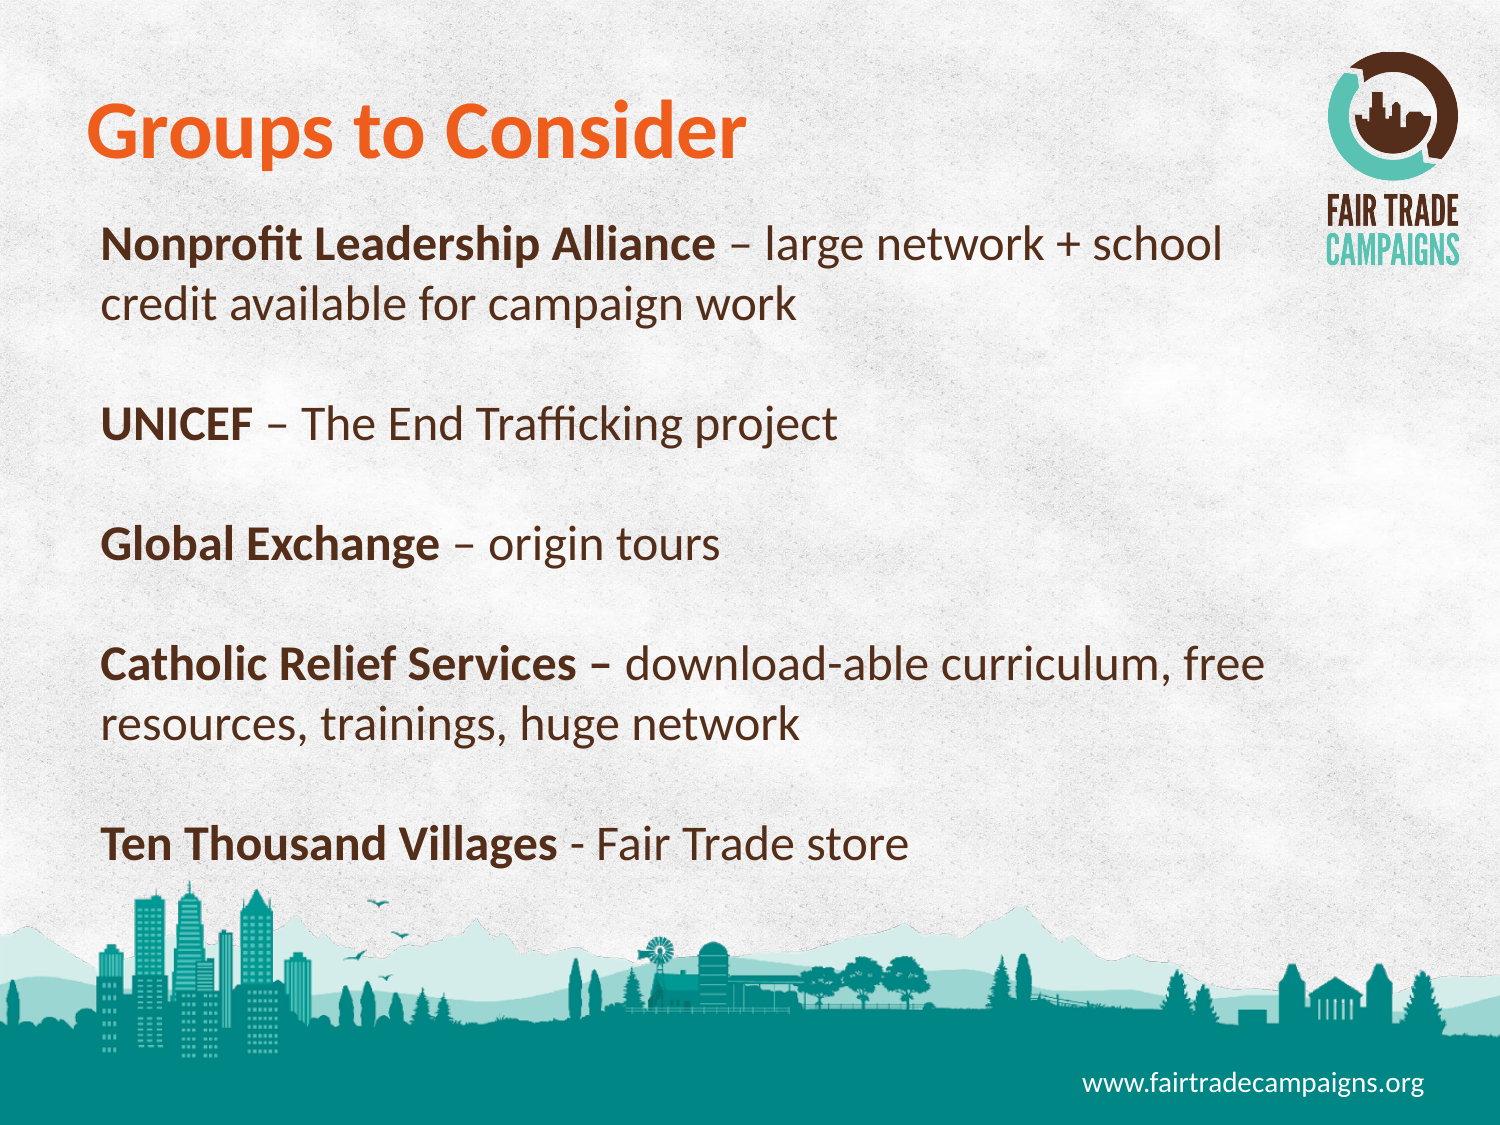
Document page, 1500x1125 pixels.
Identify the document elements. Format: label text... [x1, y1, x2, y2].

picture [0, 0, 1500, 1125]
text_box Nonprofit Leadership Alliance – large network + school credit available for campaign work UNICEF – The End Trafficking project Global Exchange – origin tours Catholic Relief Services – download-able curriculum, free resources, trainings, huge network Ten Thousand Villages - Fair Trade store [85, 202, 1356, 925]
text_box Groups to Consider [71, 47, 1150, 204]
